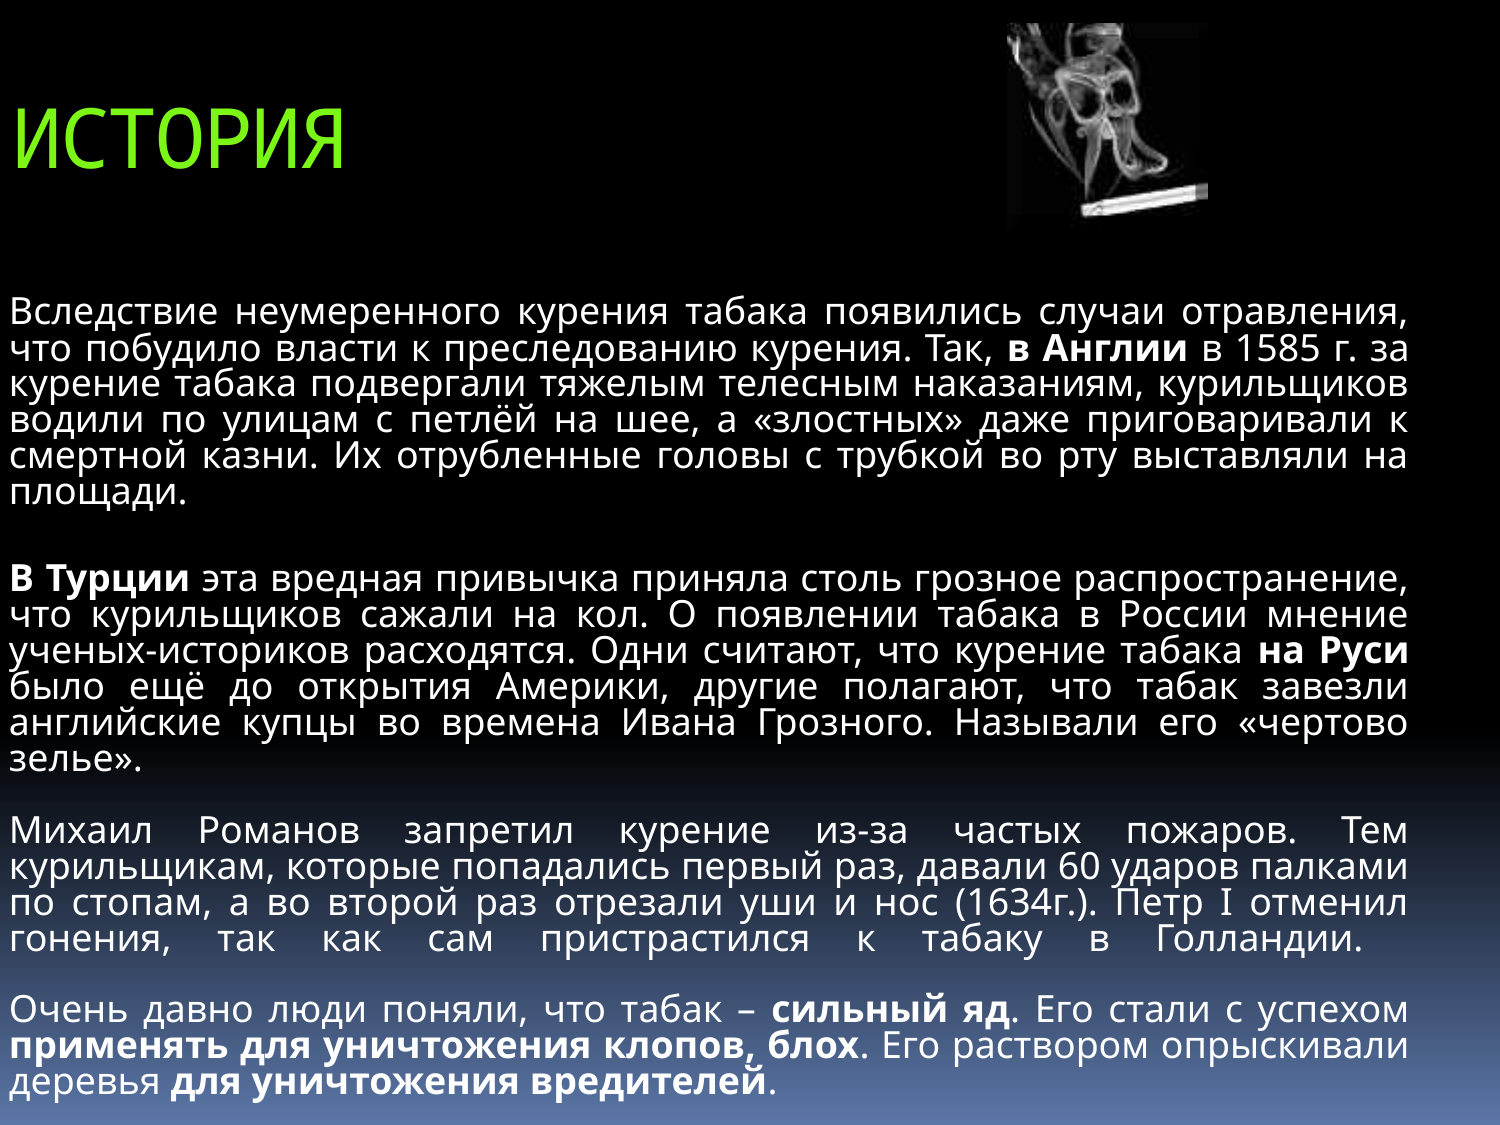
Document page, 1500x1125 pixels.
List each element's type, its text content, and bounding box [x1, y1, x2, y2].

title история [0, 24, 414, 186]
list Вследствие неумеренного курения табака появились случаи отравления, что побудило власти к преследованию курения. Так, в Англии в 1585 г. за курение табака подвергали тяжелым телесным наказаниям, курильщиков водили по улицам с петлёй на шее, а «злостных» даже приговаривали к смертной казни. Их отрубленные головы с трубкой во рту выставляли на площади. В Турции эта вредная привычка приняла столь грозное распространение, что курильщиков сажали на кол. О появлении табака в России мнение ученых-историков расходятся. Одни считают, что курение табака на Руси было ещё до открытия Америки, другие полагают, что табак завезли английские купцы во времена Ивана Грозного. Называли его «чертово зелье». Михаил Романов запретил курение из-за частых пожаров. Тем курильщикам, которые попадались первый раз, давали 60 ударов палками по стопам, а во второй раз отрезали уши и нос (1634г.). Петр I отменил гонения, так как сам пристрастился к табаку в Голландии. Очень давно люди поняли, что табак – сильный яд. Его стали с успехом применять для уничтожения клопов, блох. Его раствором опрыскивали деревья для уничтожения вредителей. [0, 281, 1425, 1059]
picture [1007, 22, 1209, 228]
